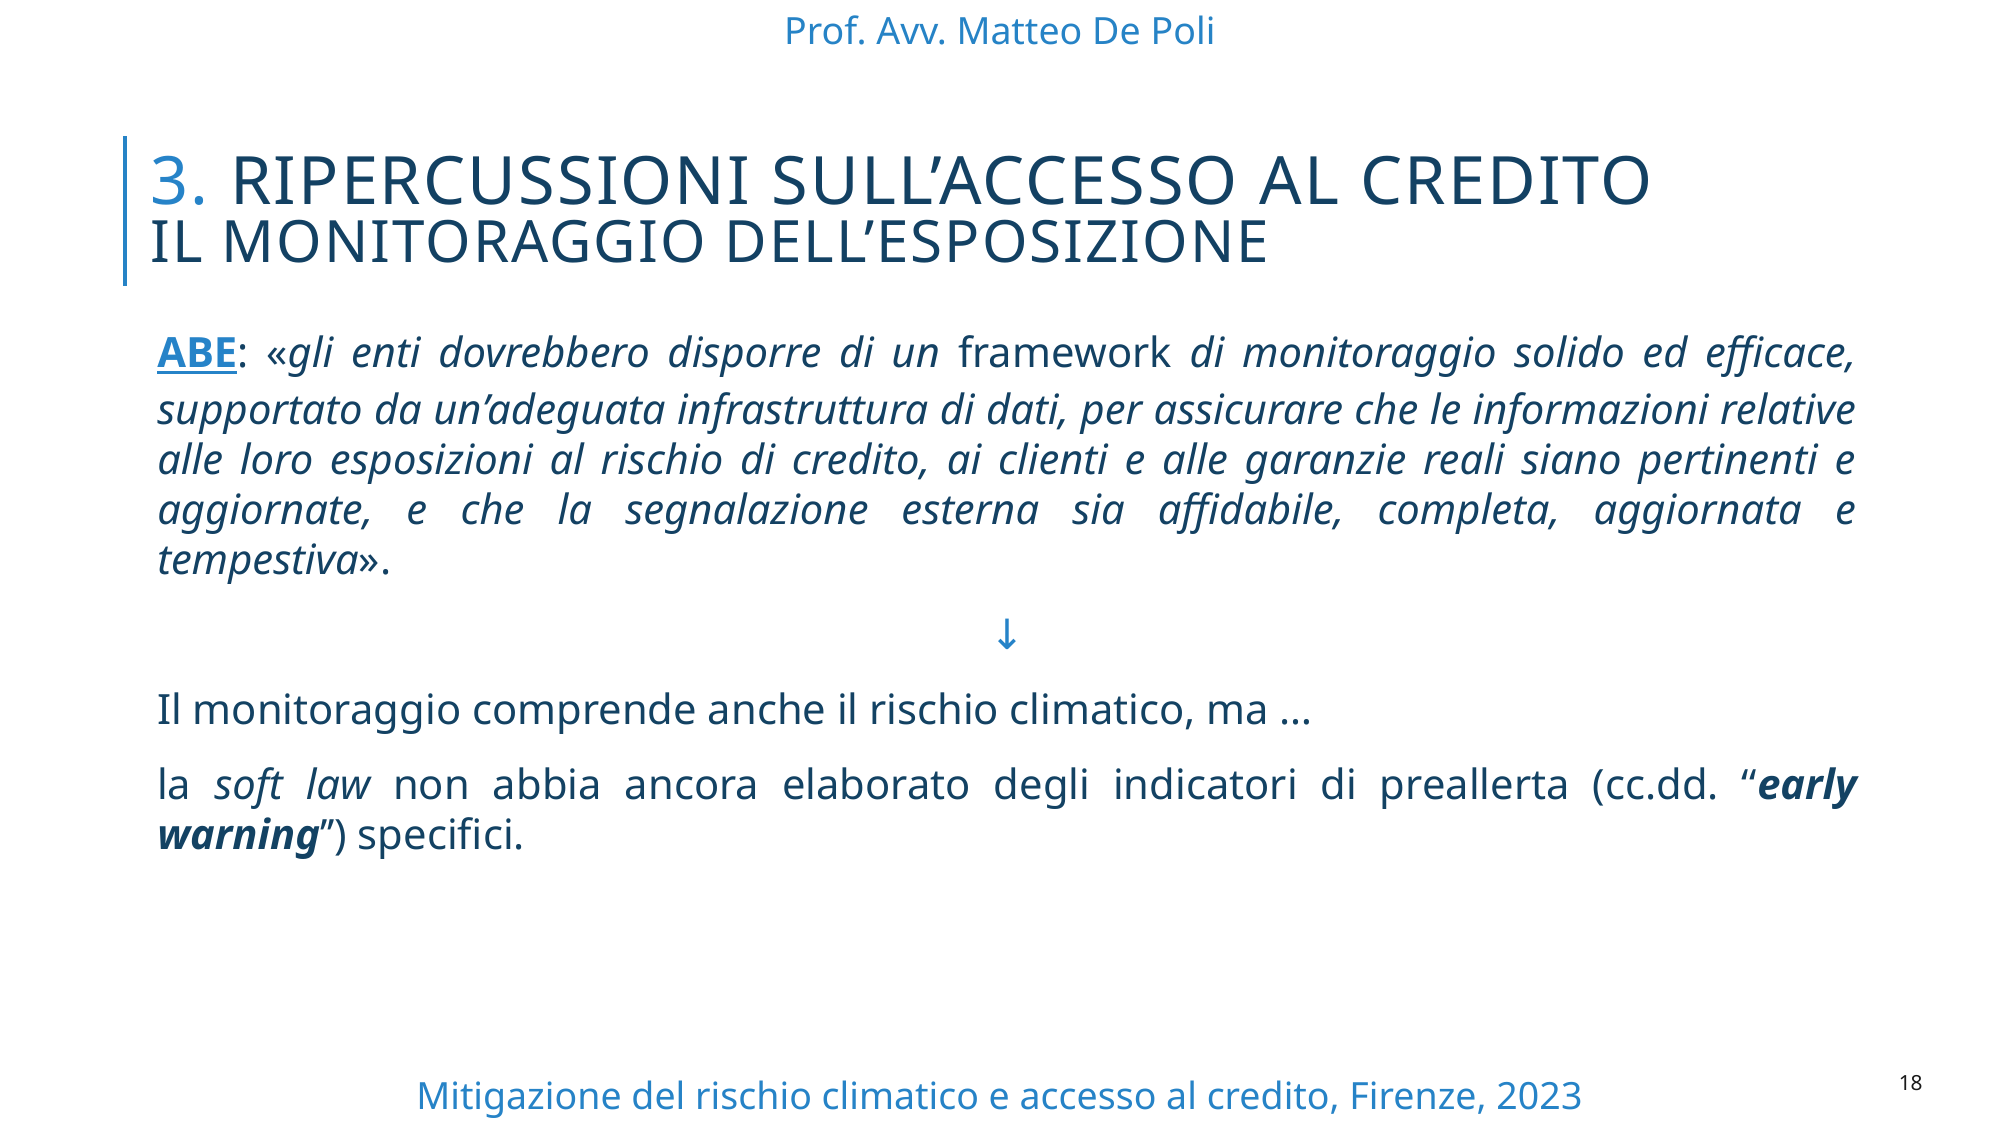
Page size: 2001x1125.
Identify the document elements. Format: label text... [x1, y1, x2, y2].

slide_number 17 [1777, 1061, 1938, 1107]
list ABE: «gli enti dovrebbero disporre di un framework di monitoraggio solido ed efficace, supportato da un’adeguata infrastruttura di dati, per assicurare che le informazioni relative alle loro esposizioni al rischio di credito, ai clienti e alle garanzie reali siano pertinenti e aggiornate, e che la segnalazione esterna sia affidabile, completa, aggiornata e tempestiva». ↓ Il monitoraggio comprende anche il rischio climatico, ma … la soft law non abbia ancora elaborato degli indicatori di preallerta (cc.dd. ‘‘early warning’’) specifici. [135, 318, 1865, 986]
title 3. ripercussioni sull’accesso al credito il monitoraggio dell’esposizione [135, 136, 1865, 291]
text_box Mitigazione del rischio climatico e accesso al credito, Firenze, 2023 [401, 1064, 1599, 1125]
text_box Prof. Avv. Matteo De Poli [769, 0, 1231, 60]
